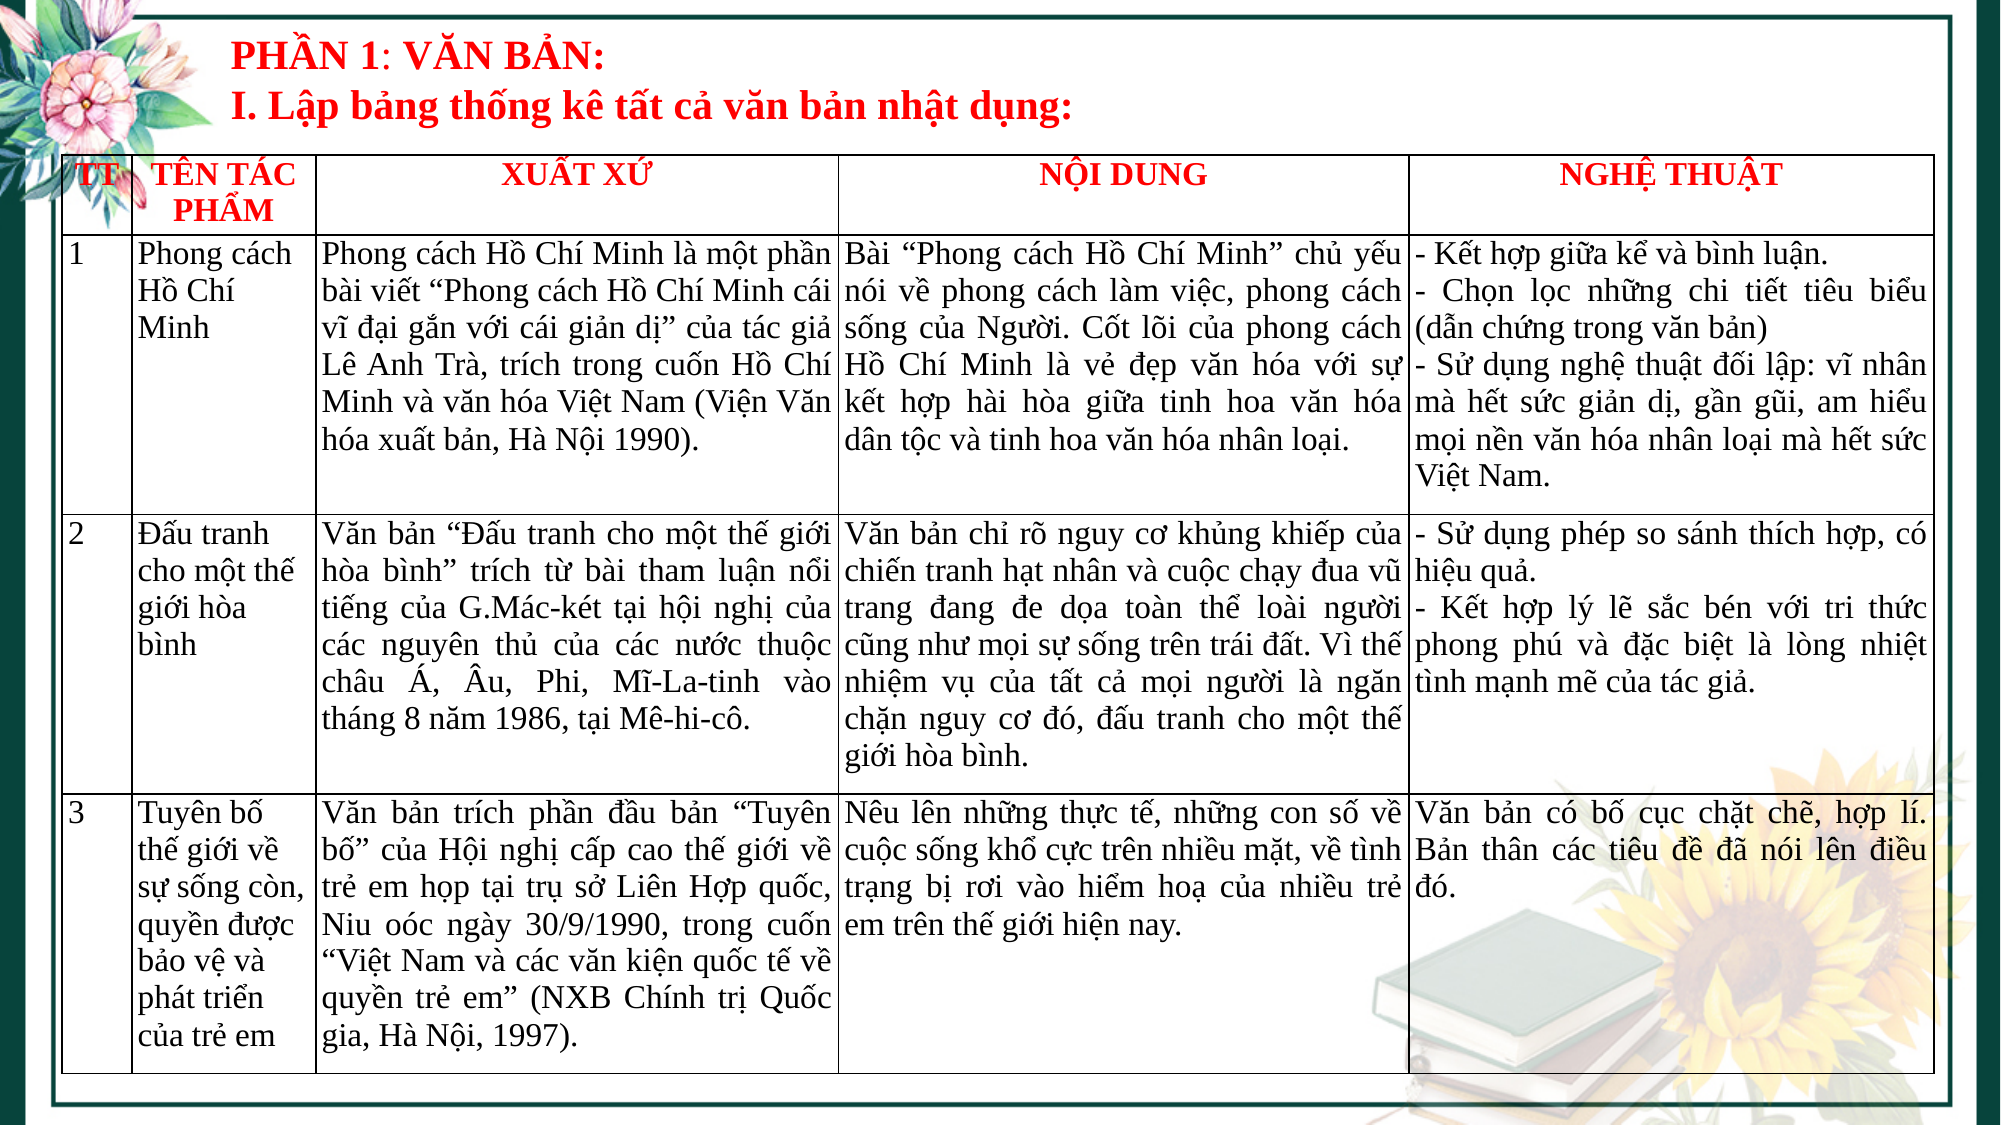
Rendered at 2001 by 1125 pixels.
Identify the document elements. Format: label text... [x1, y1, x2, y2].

table_header NỘI DUNG [839, 156, 1408, 234]
picture [0, 0, 2001, 1125]
table_cell - Sử dụng phép so sánh thích hợp, có hiệu quả. - Kết hợp lý lẽ sắc bén với tri thức phong phú và đặc biệt là lòng nhiệt tình mạnh mẽ của tác giả. [1410, 515, 1933, 793]
table_cell Bài “Phong cách Hồ Chí Minh” chủ yếu nói về phong cách làm việc, phong cách sống của Người. Cốt lõi của phong cách Hồ Chí Minh là vẻ đẹp văn hóa với sự kết hợp hài hòa giữa tinh hoa văn hóa dân tộc và tinh hoa văn hóa nhân loại. [839, 236, 1408, 514]
table_cell Văn bản “Đấu tranh cho một thế giới hòa bình” trích từ bài tham luận nổi tiếng của G.Mác-két tại hội nghị của các nguyên thủ của các nước thuộc châu Á, Âu, Phi, Mĩ-La-tinh vào tháng 8 năm 1986, tại Mê-hi-cô. [317, 515, 838, 793]
table_cell Nêu lên những thực tế, những con số về cuộc sống khổ cực trên nhiều mặt, về tình trạng bị rơi vào hiểm hoạ của nhiều trẻ em trên thế giới hiện nay. [839, 795, 1408, 1073]
table_header TT [63, 156, 131, 234]
table_cell Văn bản có bố cục chặt chẽ, hợp lí. Bản thân các tiêu đề đã nói lên điều đó. [1410, 795, 1933, 1073]
table_cell 1 [63, 236, 131, 514]
table_header XUẤT XỨ [317, 156, 838, 234]
table_cell - Kết hợp giữa kể và bình luận. - Chọn lọc những chi tiết tiêu biểu (dẫn chứng trong văn bản) - Sử dụng nghệ thuật đối lập: vĩ nhân mà hết sức giản dị, gần gũi, am hiểu mọi nền văn hóa nhân loại mà hết sức Việt Nam. [1410, 236, 1933, 514]
table_header TÊN TÁC PHẨM [133, 156, 315, 234]
table_cell Văn bản chỉ rõ nguy cơ khủng khiếp của chiến tranh hạt nhân và cuộc chạy đua vũ trang đang đe dọa toàn thể loài người cũng như mọi sự sống trên trái đất. Vì thế nhiệm vụ của tất cả mọi người là ngăn chặn nguy cơ đó, đấu tranh cho một thế giới hòa bình. [839, 515, 1408, 793]
table_cell Phong cách Hồ Chí Minh [133, 236, 315, 514]
table_cell Tuyên bố thế giới về sự sống còn, quyền được bảo vệ và phát triển của trẻ em [133, 795, 315, 1073]
text_box PHẦN 1: VĂN BẢN: I. Lập bảng thống kê tất cả văn bản nhật dụng: [215, 20, 1101, 136]
table_header NGHỆ THUẬT [1410, 156, 1933, 234]
table_cell Đấu tranh cho một thế giới hòa bình [133, 515, 315, 793]
table_cell Phong cách Hồ Chí Minh là một phần bài viết “Phong cách Hồ Chí Minh cái vĩ đại gắn với cái giản dị” của tác giả Lê Anh Trà, trích trong cuốn Hồ Chí Minh và văn hóa Việt Nam (Viện Văn hóa xuất bản, Hà Nội 1990). [317, 236, 838, 514]
table_cell 3 [63, 795, 131, 1073]
table_cell Văn bản trích phần đầu bản “Tuyên bố” của Hội nghị cấp cao thế giới về trẻ em họp tại trụ sở Liên Hợp quốc, Niu oóc ngày 30/9/1990, trong cuốn “Việt Nam và các văn kiện quốc tế về quyền trẻ em” (NXB Chính trị Quốc gia, Hà Nội, 1997). [317, 795, 838, 1073]
table_cell 2 [63, 515, 131, 793]
